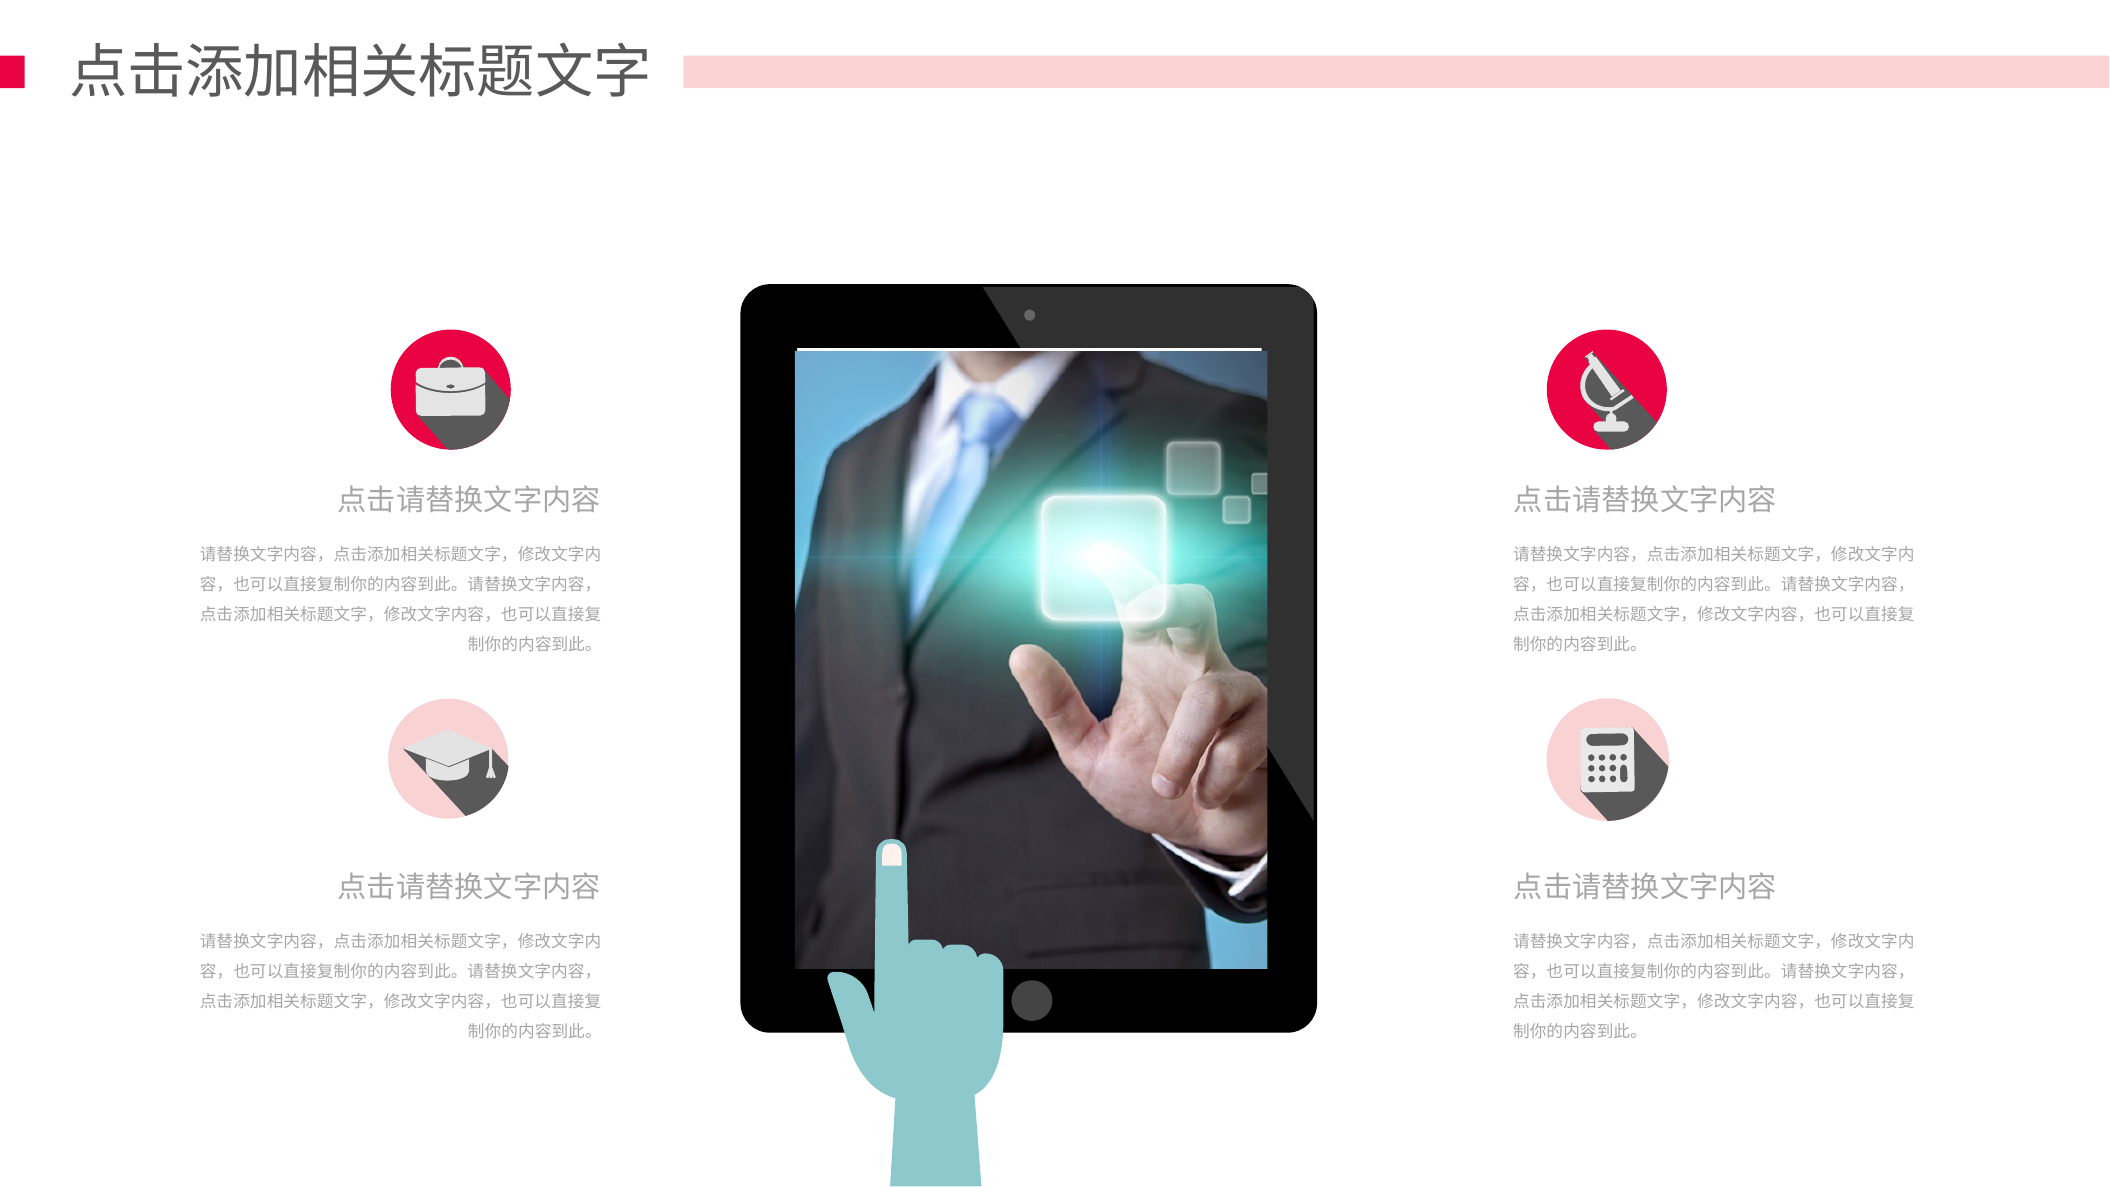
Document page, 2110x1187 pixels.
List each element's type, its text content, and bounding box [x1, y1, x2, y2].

text_box 点击请替换文字内容 [1497, 860, 1794, 912]
text_box 请替换文字内容，点击添加相关标题文字，修改文字内容，也可以直接复制你的内容到此。请替换文字内容，点击添加相关标题文字，修改文字内容，也可以直接复制你的内容到此。 [173, 525, 619, 662]
text_box 点击添加相关标题文字 [54, 26, 667, 112]
text_box 点击请替换文字内容 [321, 472, 618, 524]
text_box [740, 284, 1318, 1033]
text_box 点击请替换文字内容 [321, 860, 618, 912]
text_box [390, 329, 511, 450]
text_box 请替换文字内容，点击添加相关标题文字，修改文字内容，也可以直接复制你的内容到此。请替换文字内容，点击添加相关标题文字，修改文字内容，也可以直接复制你的内容到此。 [173, 912, 619, 1049]
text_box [827, 839, 1004, 1187]
text_box 请替换文字内容，点击添加相关标题文字，修改文字内容，也可以直接复制你的内容到此。请替换文字内容，点击添加相关标题文字，修改文字内容，也可以直接复制你的内容到此。 [1496, 912, 1942, 1049]
text_box 点击请替换文字内容 [1497, 472, 1794, 524]
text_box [388, 698, 509, 819]
text_box 请替换文字内容，点击添加相关标题文字，修改文字内容，也可以直接复制你的内容到此。请替换文字内容，点击添加相关标题文字，修改文字内容，也可以直接复制你的内容到此。 [1496, 525, 1942, 662]
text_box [1546, 698, 1670, 821]
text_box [1546, 329, 1667, 450]
